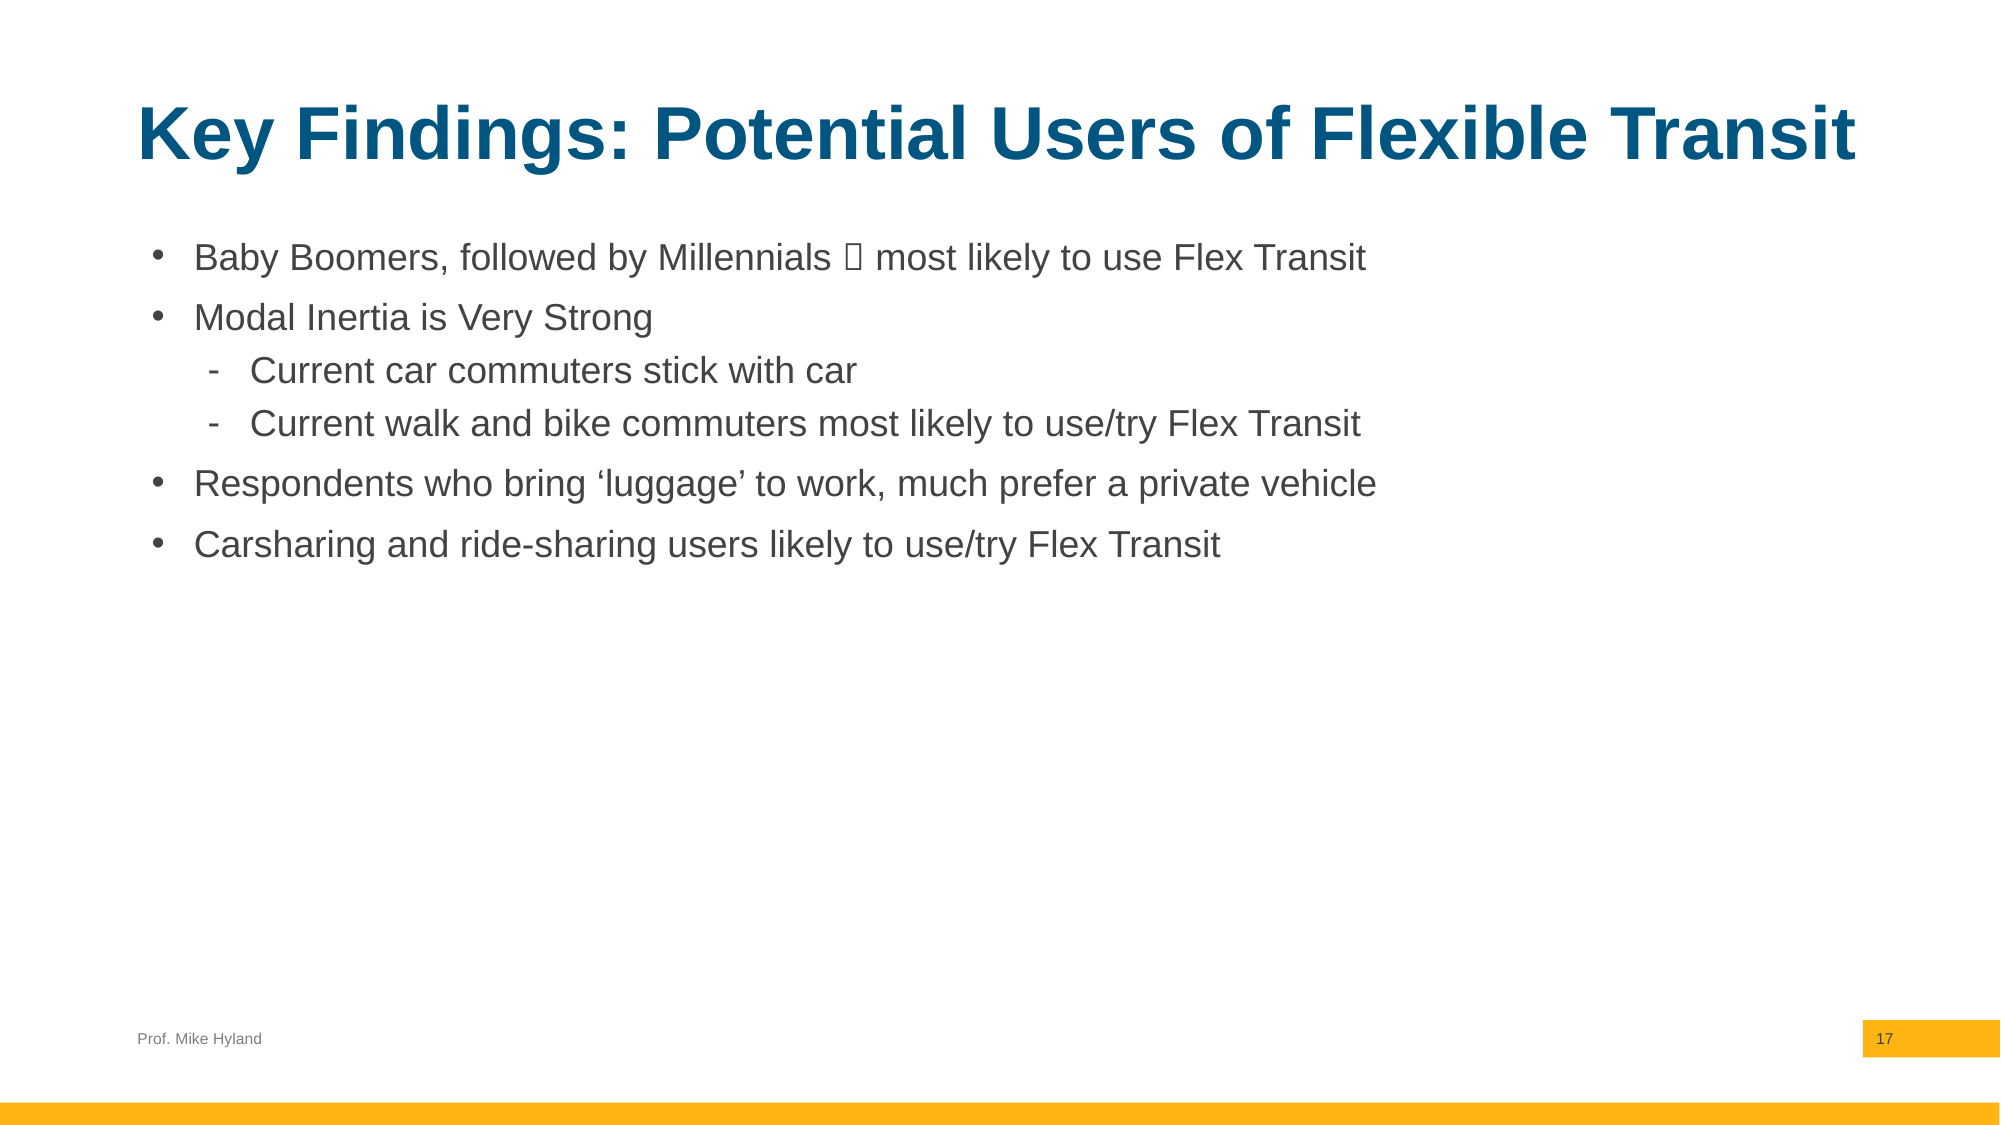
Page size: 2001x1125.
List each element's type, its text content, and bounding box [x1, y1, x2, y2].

footer Prof. Mike Hyland [137, 1020, 963, 1058]
list Baby Boomers, followed by Millennials  most likely to use Flex Transit Modal Inertia is Very Strong Current car commuters stick with car Current walk and bike commuters most likely to use/try Flex Transit Respondents who bring ‘luggage’ to work, much prefer a private vehicle Carsharing and ride-sharing users likely to use/try Flex Transit [137, 224, 1863, 975]
title Key Findings: Potential Users of Flexible Transit [137, 97, 1863, 173]
slide_number 17 [1862, 1020, 1908, 1058]
